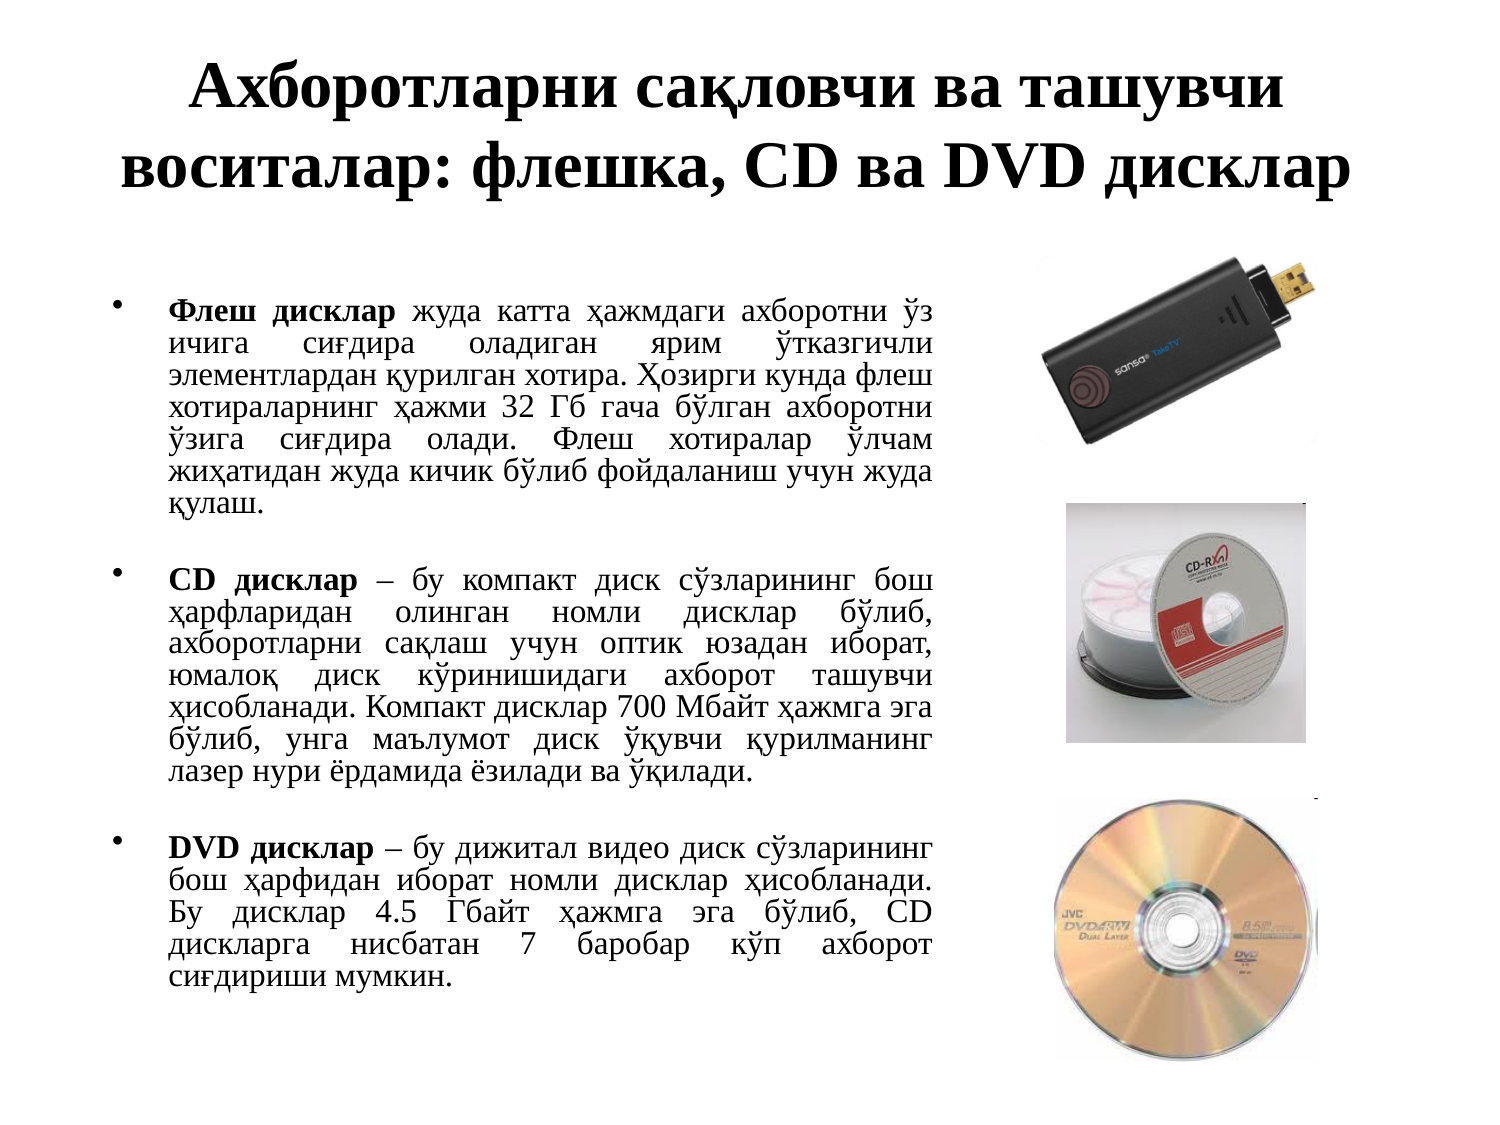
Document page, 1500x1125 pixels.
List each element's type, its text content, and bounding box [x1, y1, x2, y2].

picture [1066, 503, 1306, 743]
list Флеш дисклар жуда катта ҳажмдаги ахборотни ўз ичига сиғдира оладиган ярим ўтказгичли элементлардан қурилган хотира. Ҳозирги кунда флеш хотираларнинг ҳажми 32 Гб гача бўлган ахборотни ўзига сиғдира олади. Флеш хотиралар ўлчам жиҳатидан жуда кичик бўлиб фойдаланиш учун жуда қулаш. CD дисклар – бу компакт диск сўзларининг бош ҳарфларидан олинган номли дисклар бўлиб, ахборотларни сақлаш учун оптик юзадан иборат, юмалоқ диск кўринишидаги ахборот ташувчи ҳисобланади. Компакт дисклар 700 Мбайт ҳажмга эга бўлиб, унга маълумот диск ўқувчи қурилманинг лазер нури ёрдамида ёзилади ва ўқилади. DVD дисклар – бу дижитал видео диск сўзларининг бош ҳарфидан иборат номли дисклар ҳисобланади. Бу дисклар 4.5 Гбайт ҳажмга эга бўлиб, CD дискларга нисбатан 7 баробар кўп ахборот сиғдириши мумкин. [97, 288, 950, 1032]
picture [1054, 798, 1318, 1062]
title Ахборотларни сақловчи ва ташувчи воситалар: флешка, CD ва DVD дисклар [75, 45, 1400, 197]
picture [1035, 255, 1318, 446]
